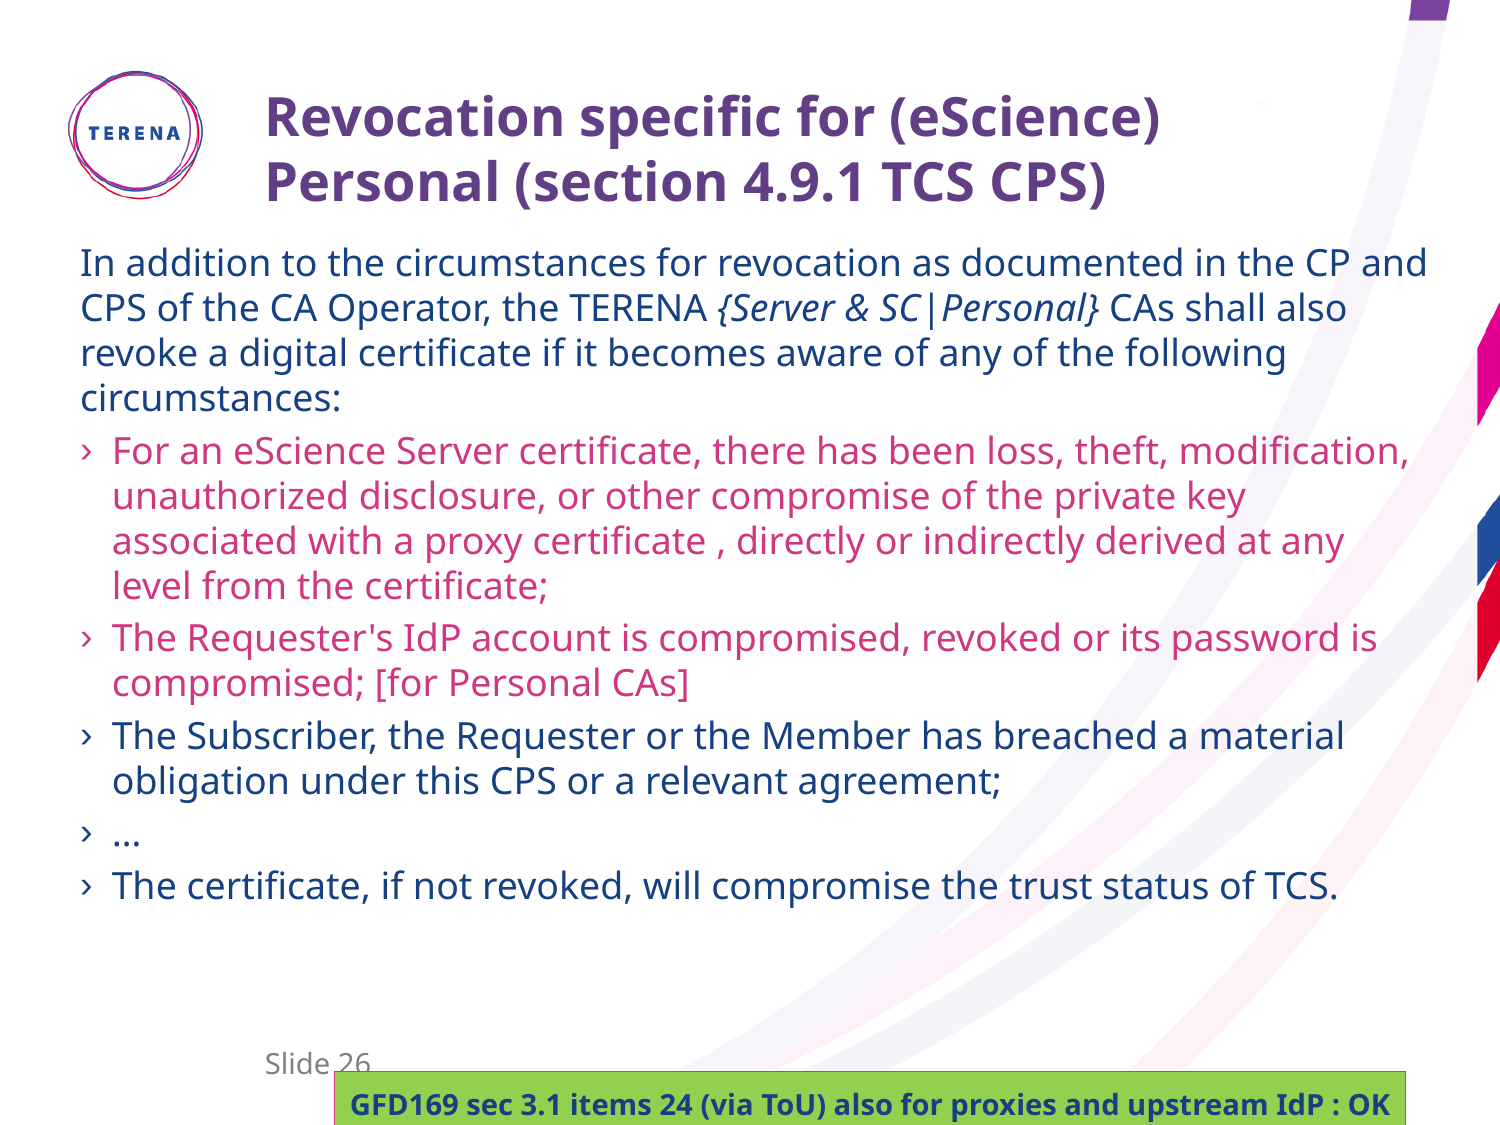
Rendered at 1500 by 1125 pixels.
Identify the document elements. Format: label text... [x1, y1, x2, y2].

title Revocation specific for (eScience) Personal (section 4.9.1 TCS CPS) [249, 75, 1375, 209]
text_box GFD169 sec 3.1 items 24 (via ToU) also for proxies and upstream IdP : OK [334, 1071, 1406, 1125]
slide_number Slide 26 [249, 1037, 413, 1113]
list In addition to the circumstances for revocation as documented in the CP and CPS of the CA Operator, the TERENA {Server & SC|Personal} CAs shall also revoke a digital certificate if it becomes aware of any of the following circumstances: For an eScience Server certificate, there has been loss, theft, modification, unauthorized disclosure, or other compromise of the private key associated with a proxy certificate , directly or indirectly derived at any level from the certificate; The Requester's IdP account is compromised, revoked or its password is compromised; [for Personal CAs] The Subscriber, the Requester or the Member has breached a material obligation under this CPS or a relevant agreement; … The certificate, if not revoked, will compromise the trust status of TCS. [64, 231, 1447, 1000]
picture [0, 0, 1500, 1125]
